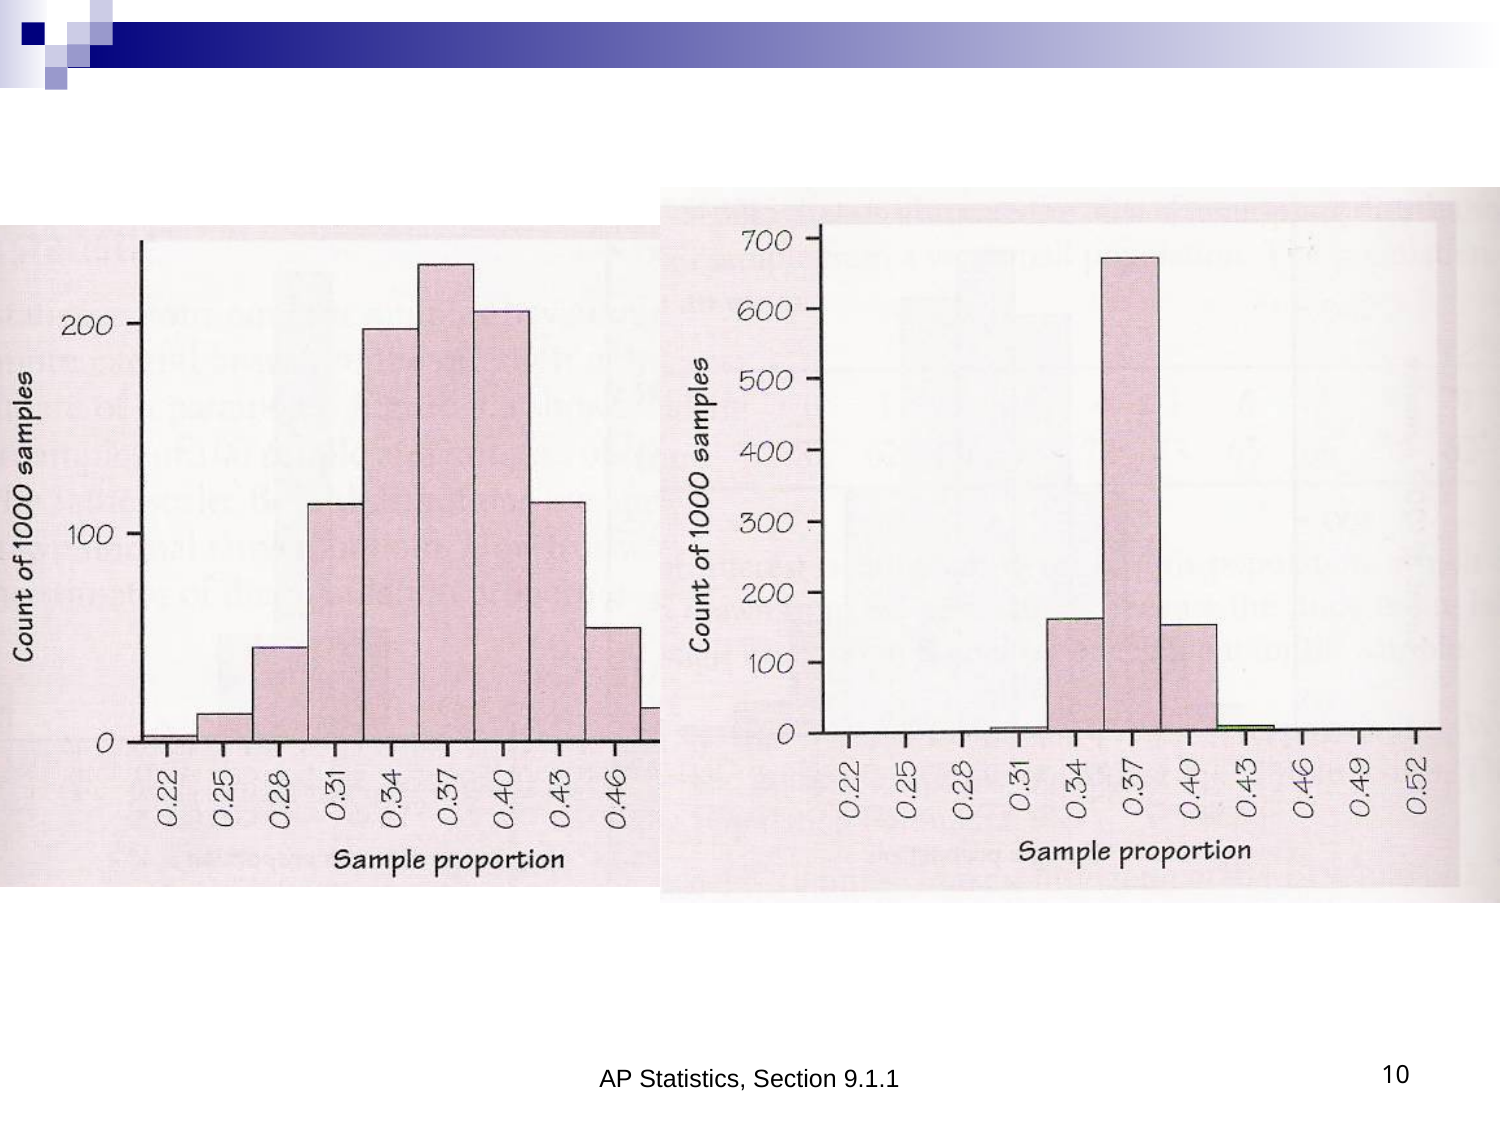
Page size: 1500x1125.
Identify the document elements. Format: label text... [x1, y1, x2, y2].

picture [0, 187, 1500, 903]
slide_number 10 [1074, 1024, 1426, 1101]
footer AP Statistics, Section 9.1.1 [512, 1024, 988, 1101]
